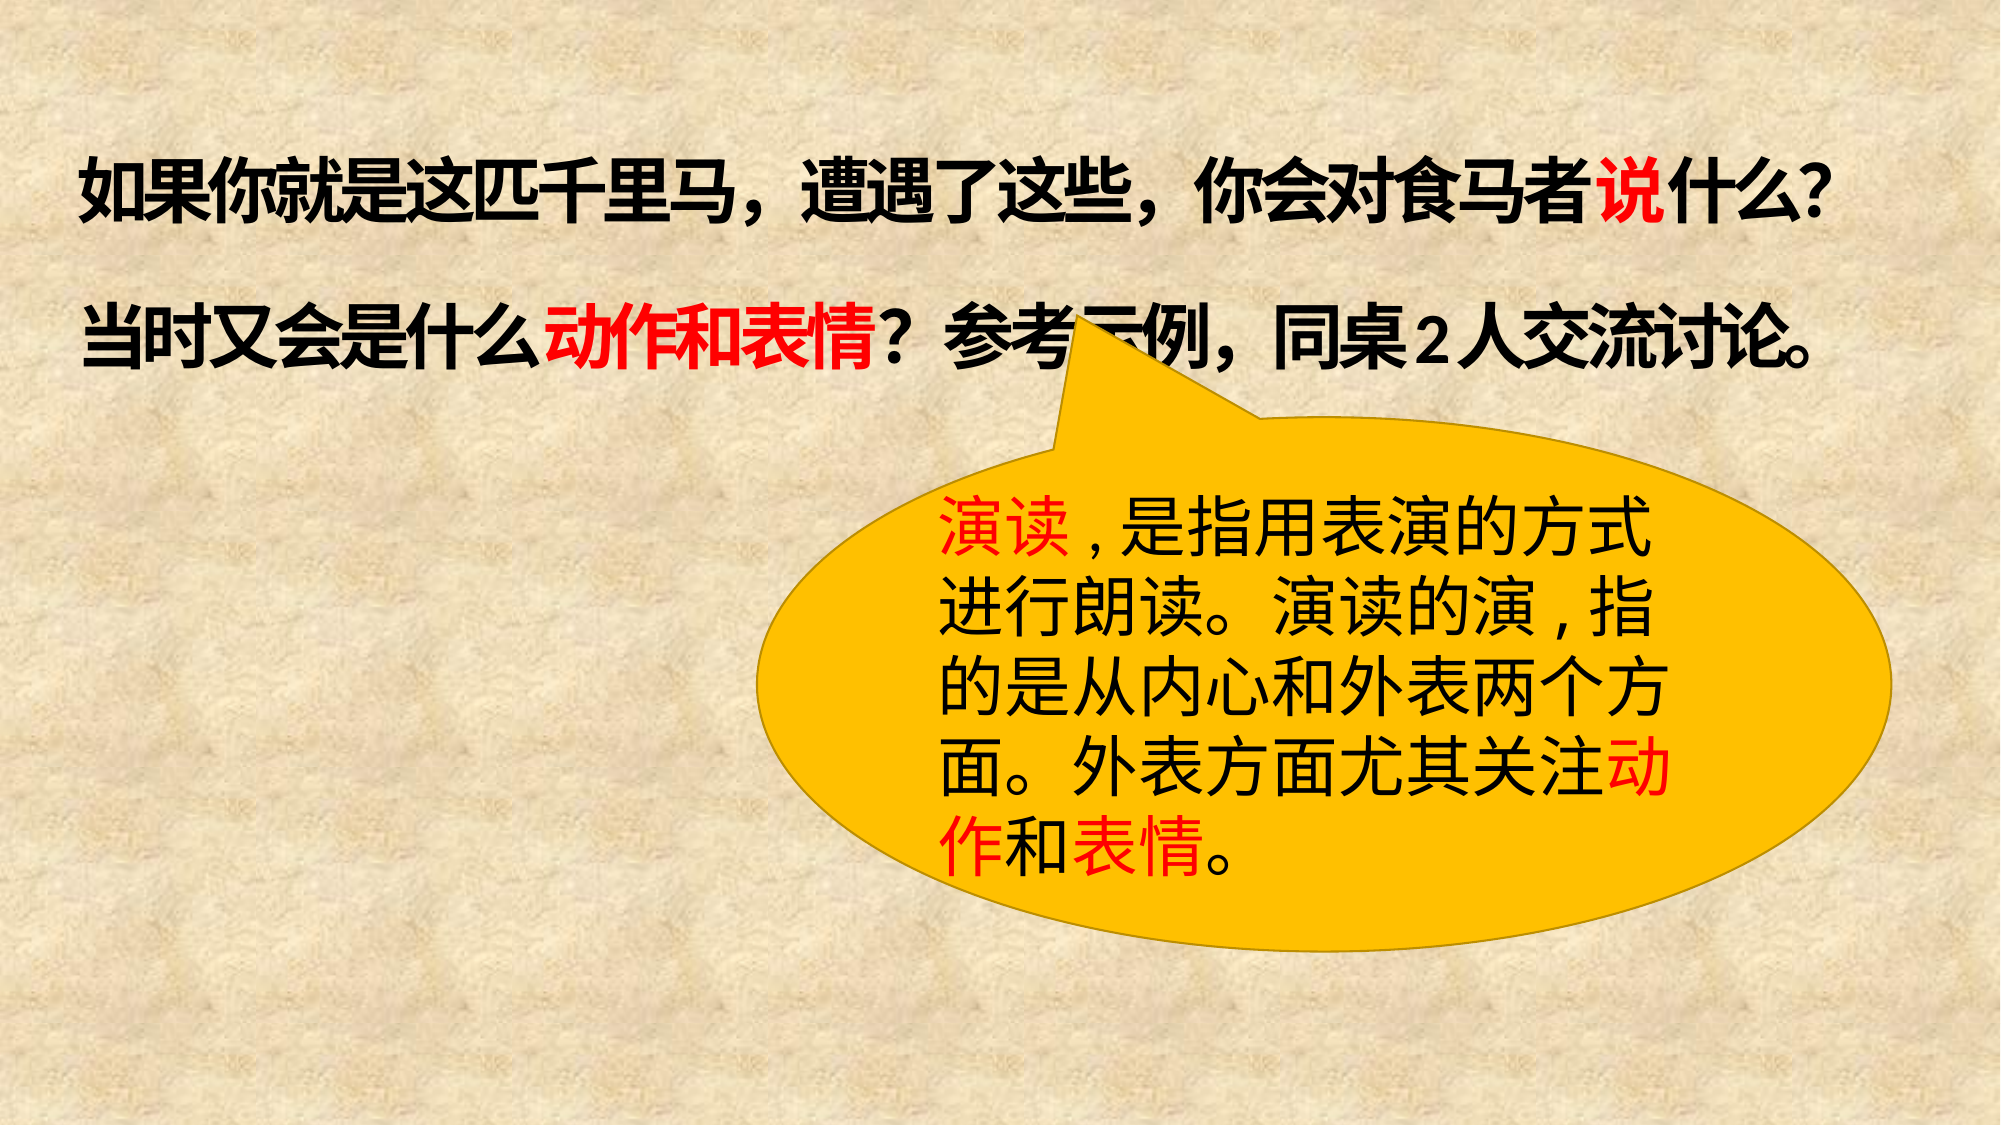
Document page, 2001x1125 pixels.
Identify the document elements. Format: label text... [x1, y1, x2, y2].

list 如果你就是这匹千里马，遭遇了这些，你会对食马者说什么？当时又会是什么动作和表情？参考示例，同桌2人交流讨论。 [60, 77, 1900, 469]
text_box 演读,是指用表演的方式进行朗读。演读的演,指的是从内心和外表两个方面。外表方面尤其关注动作和表情。 [755, 313, 1893, 953]
picture [0, 0, 2001, 1125]
